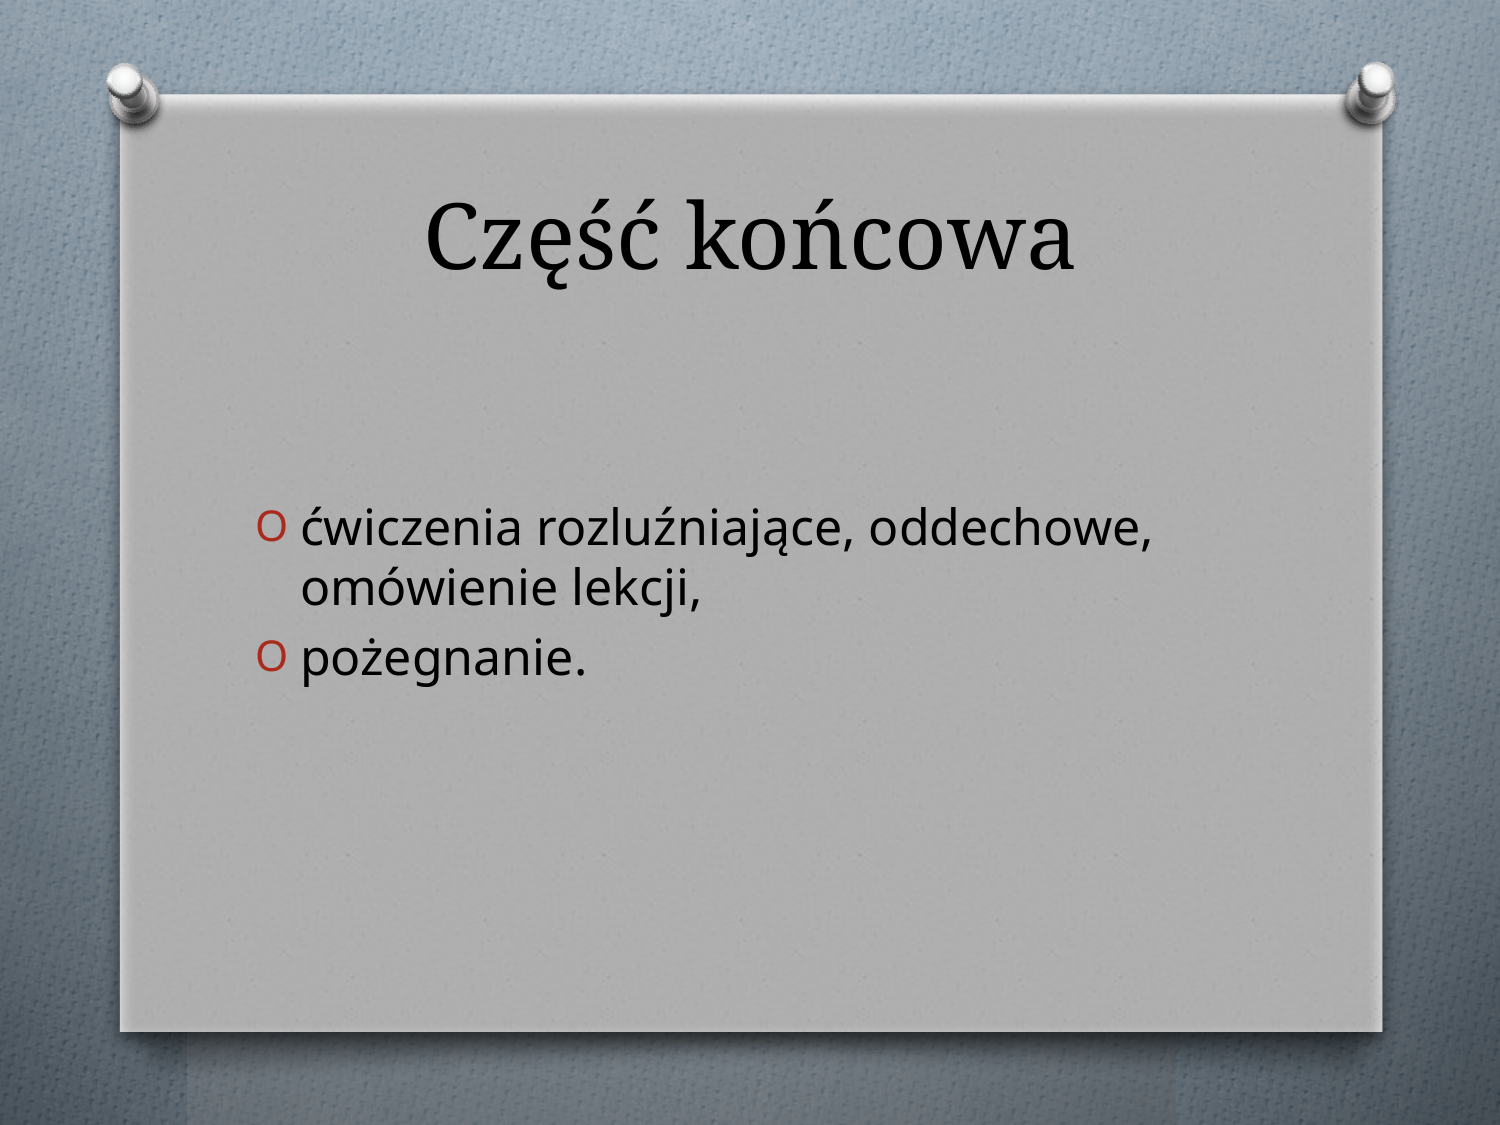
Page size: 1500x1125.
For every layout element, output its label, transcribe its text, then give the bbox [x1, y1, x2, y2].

title Część końcowa [179, 134, 1323, 332]
picture [75, 29, 198, 153]
list ćwiczenia rozluźniające, oddechowe, omówienie lekcji, pożegnanie. [240, 347, 1257, 939]
picture [1317, 35, 1439, 156]
